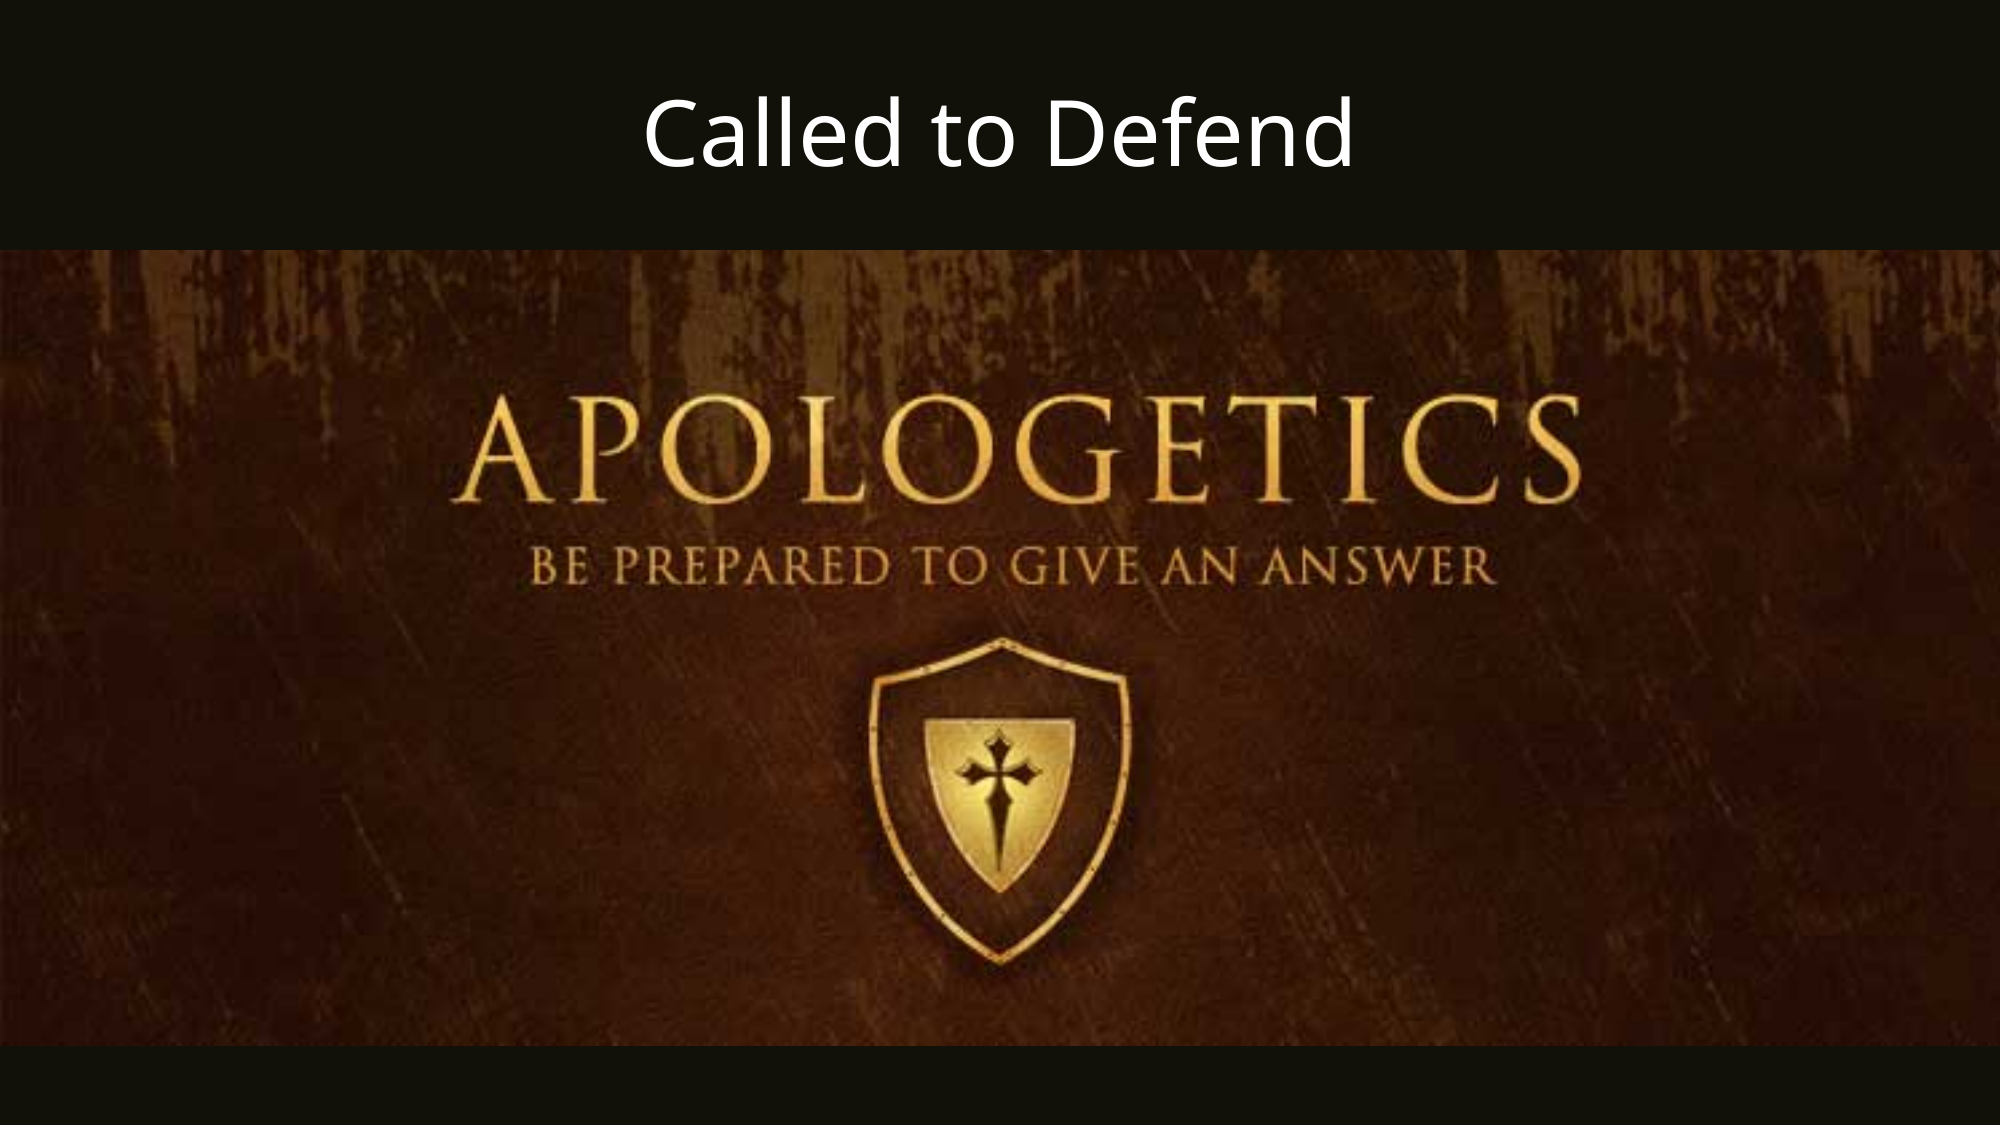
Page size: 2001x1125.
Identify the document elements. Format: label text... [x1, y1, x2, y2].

picture [0, 249, 2000, 1046]
title Called to Defend [249, 24, 1750, 235]
